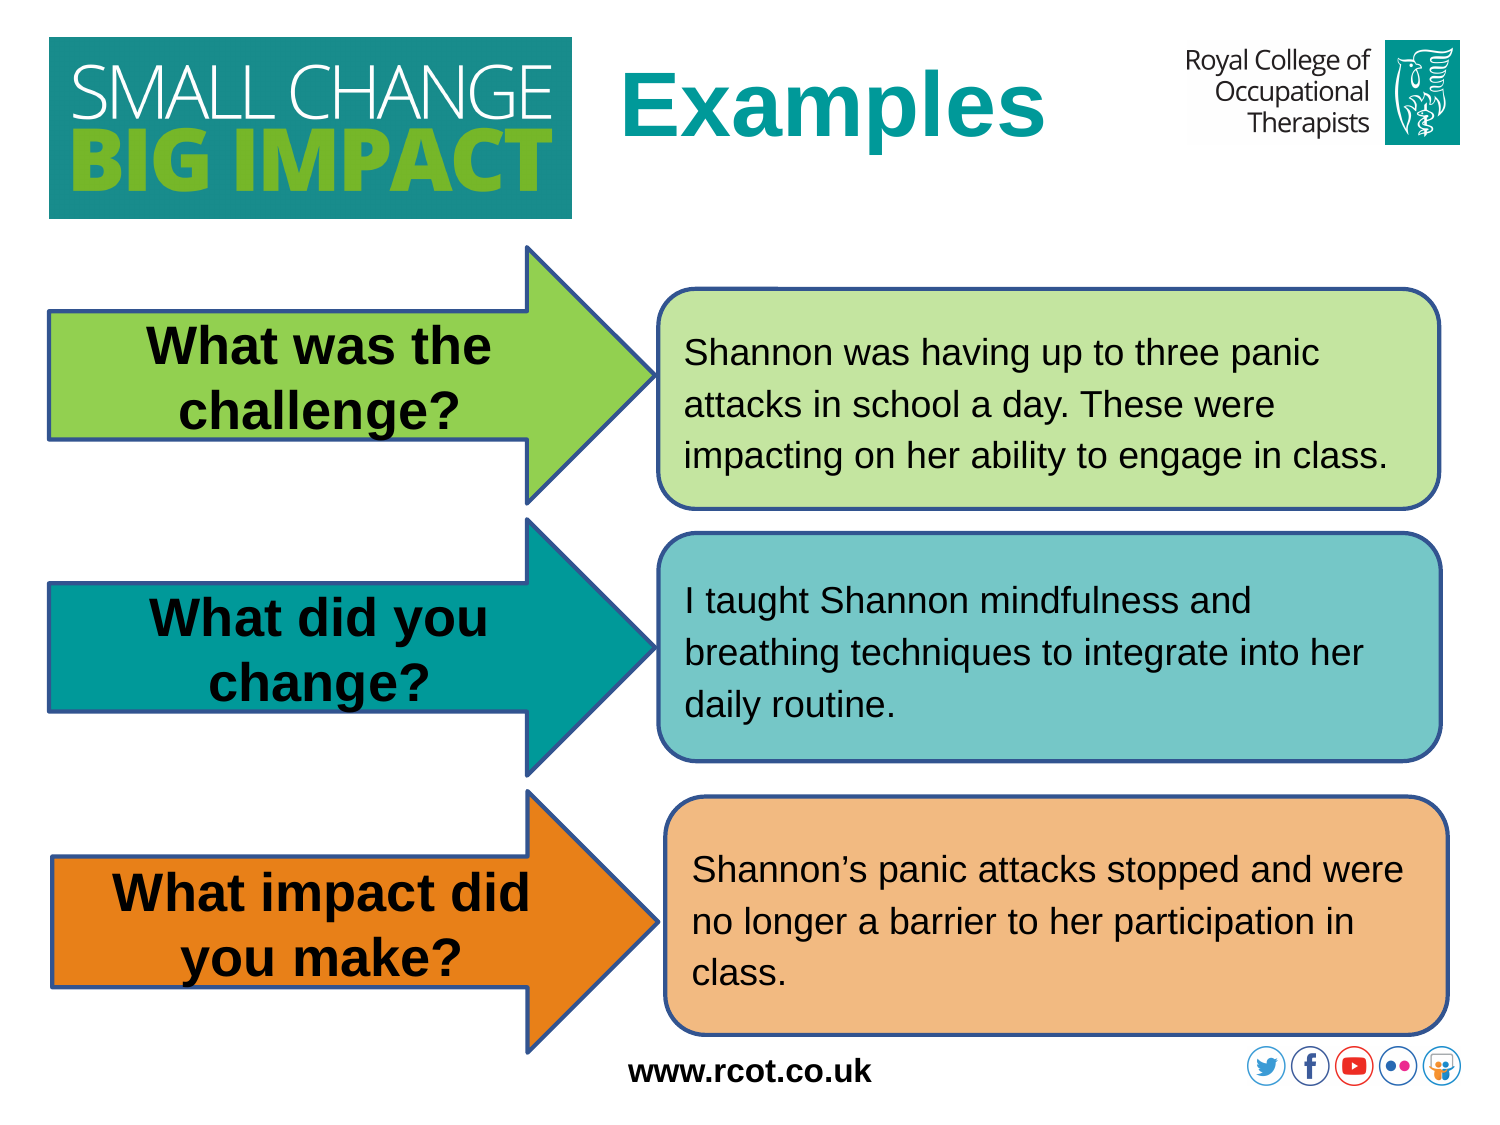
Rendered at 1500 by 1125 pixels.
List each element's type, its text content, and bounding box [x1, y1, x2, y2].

text_box What was the challenge? [46, 245, 658, 506]
text_box Examples [604, 37, 1165, 162]
picture [1187, 40, 1460, 145]
picture [1247, 1046, 1461, 1086]
picture [48, 36, 572, 220]
text_box What impact did you make? [50, 789, 661, 1055]
text_box Shannon’s panic attacks stopped and were no longer a barrier to her participation in class. [663, 794, 1450, 1037]
text_box What did you change? [46, 517, 658, 778]
text_box I taught Shannon mindfulness and breathing techniques to integrate into her daily routine. [656, 530, 1443, 764]
text_box Shannon was having up to three panic attacks in school a day. These were impacting on her ability to engage in class. [656, 286, 1442, 511]
